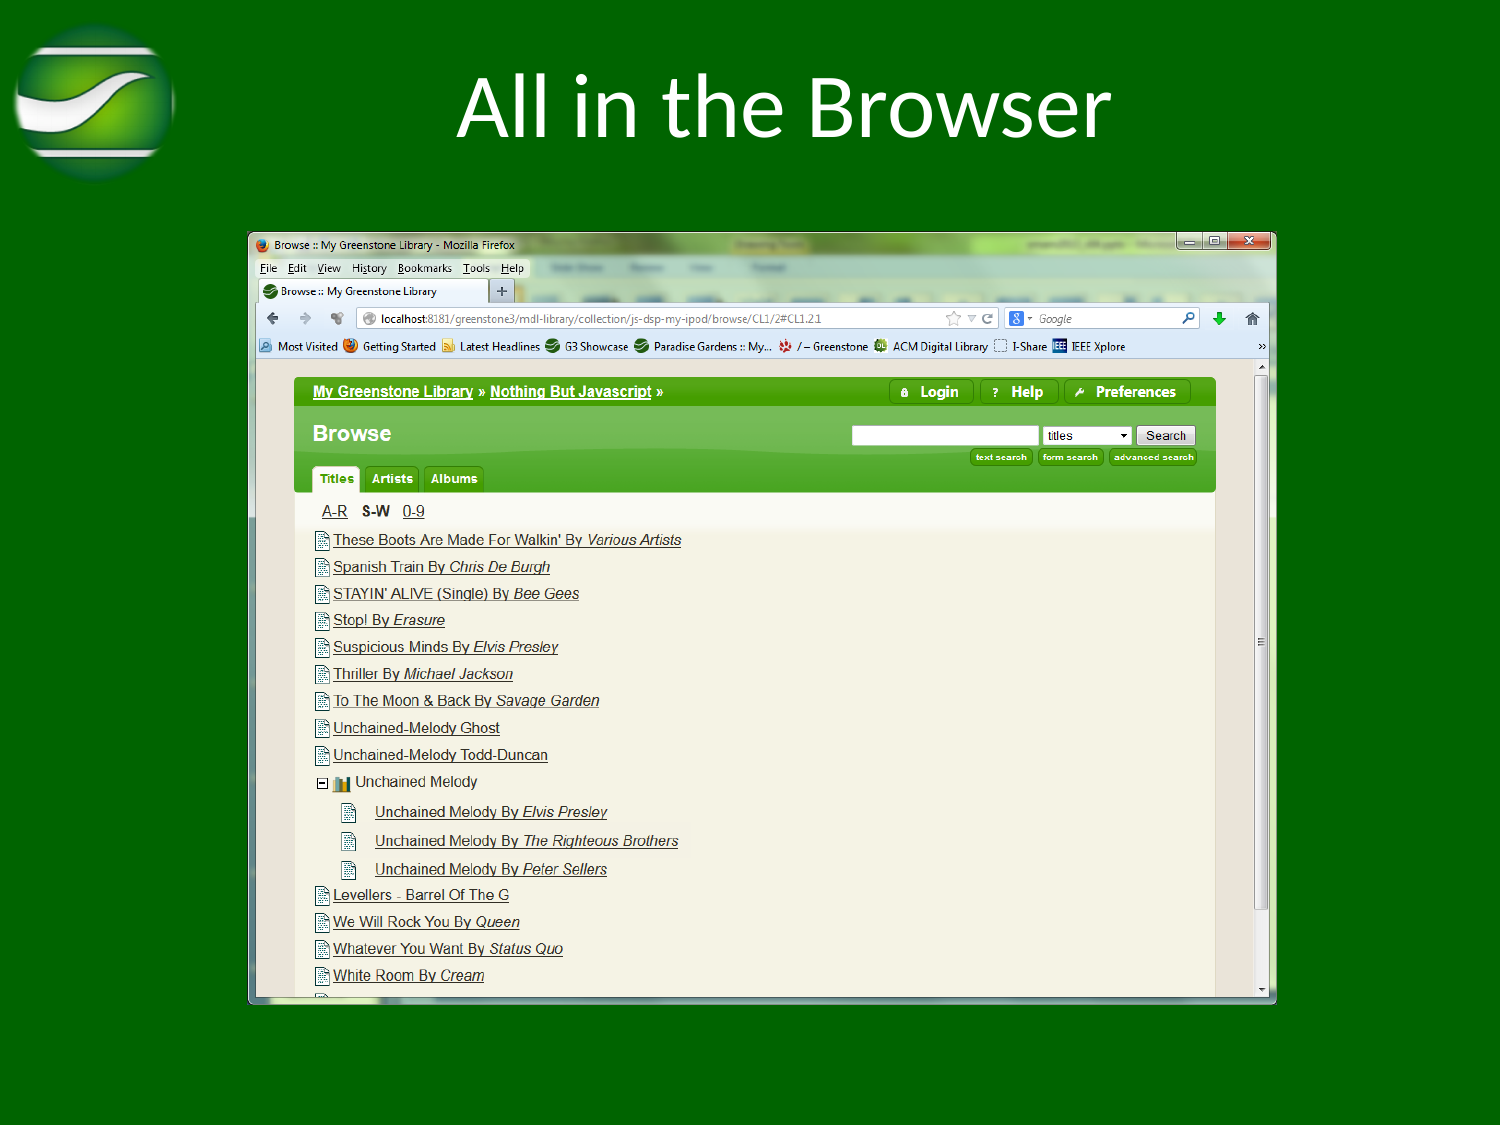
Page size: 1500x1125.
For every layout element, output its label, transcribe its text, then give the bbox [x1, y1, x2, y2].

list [246, 231, 1277, 1006]
title All in the Browser [194, 7, 1376, 195]
picture [15, 24, 177, 181]
